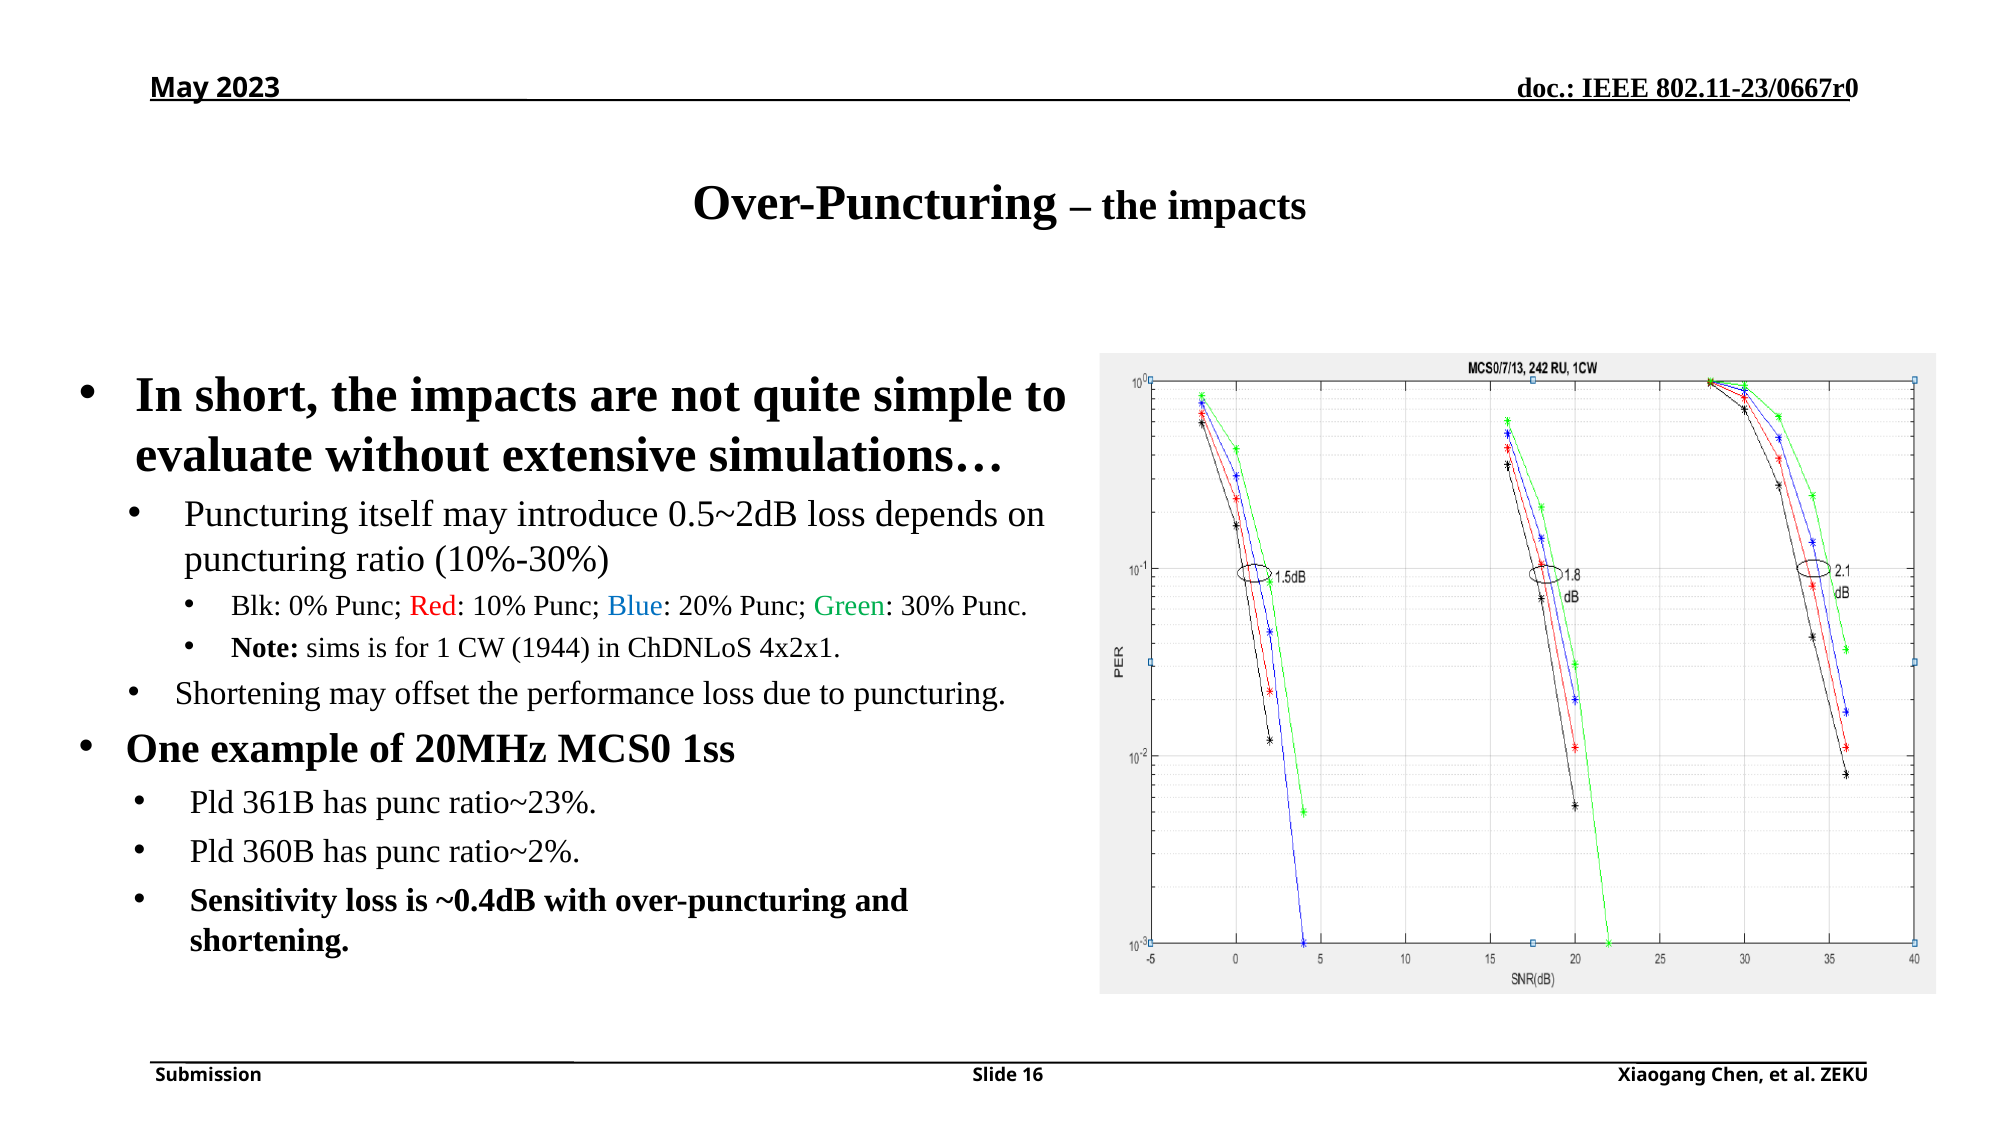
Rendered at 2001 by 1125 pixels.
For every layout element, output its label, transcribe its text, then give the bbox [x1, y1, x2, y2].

slide_number Slide 16 [950, 1061, 1067, 1123]
footer Xiaogang Chen, et al. ZEKU [1171, 1061, 1869, 1093]
title Over-Puncturing – the impacts [149, 112, 1850, 288]
list In short, the impacts are not quite simple to evaluate without extensive simulations… Puncturing itself may introduce 0.5~2dB loss depends on puncturing ratio (10%-30%) Blk: 0% Punc; Red: 10% Punc; Blue: 20% Punc; Green: 30% Punc. Note: sims is for 1 CW (1944) in ChDNLoS 4x2x1. Shortening may offset the performance loss due to puncturing. One example of 20MHz MCS0 1ss Pld 361B has punc ratio~23%. Pld 360B has punc ratio~2%. Sensitivity loss is ~0.4dB with over-puncturing and shortening. [63, 353, 1093, 994]
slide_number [149, 58, 560, 104]
picture [1099, 353, 1937, 994]
